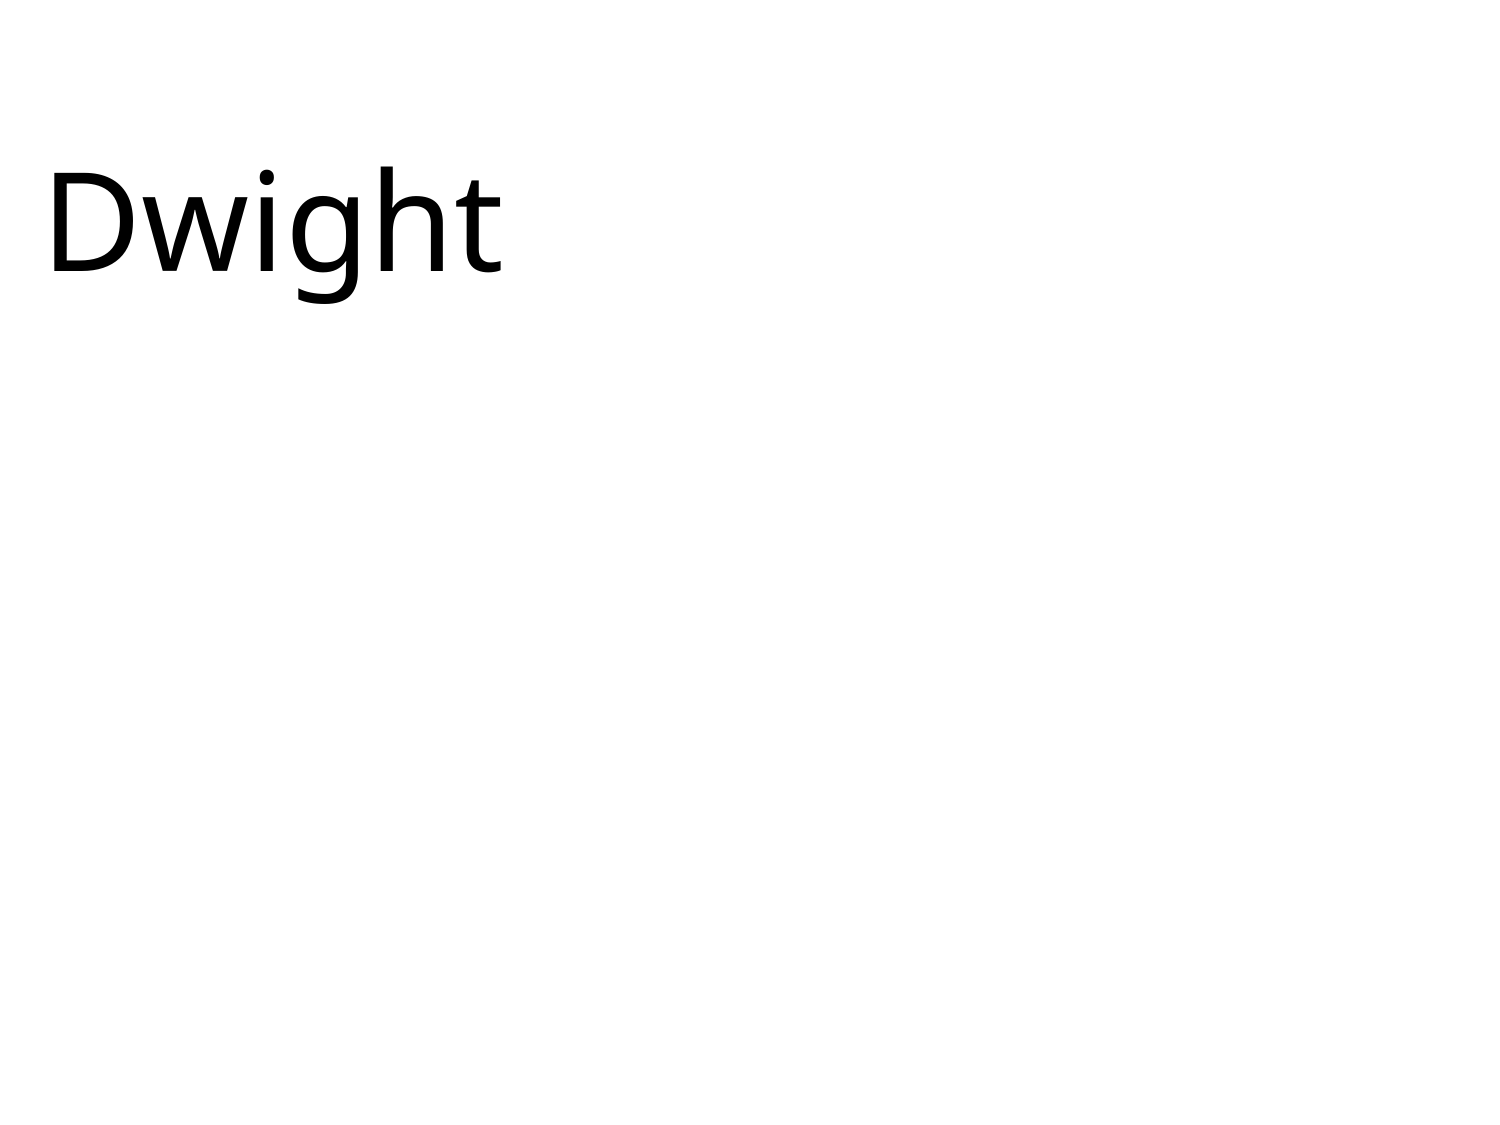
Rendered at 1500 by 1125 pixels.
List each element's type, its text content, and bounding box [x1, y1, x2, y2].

text_box Dwight [26, 16, 1475, 307]
